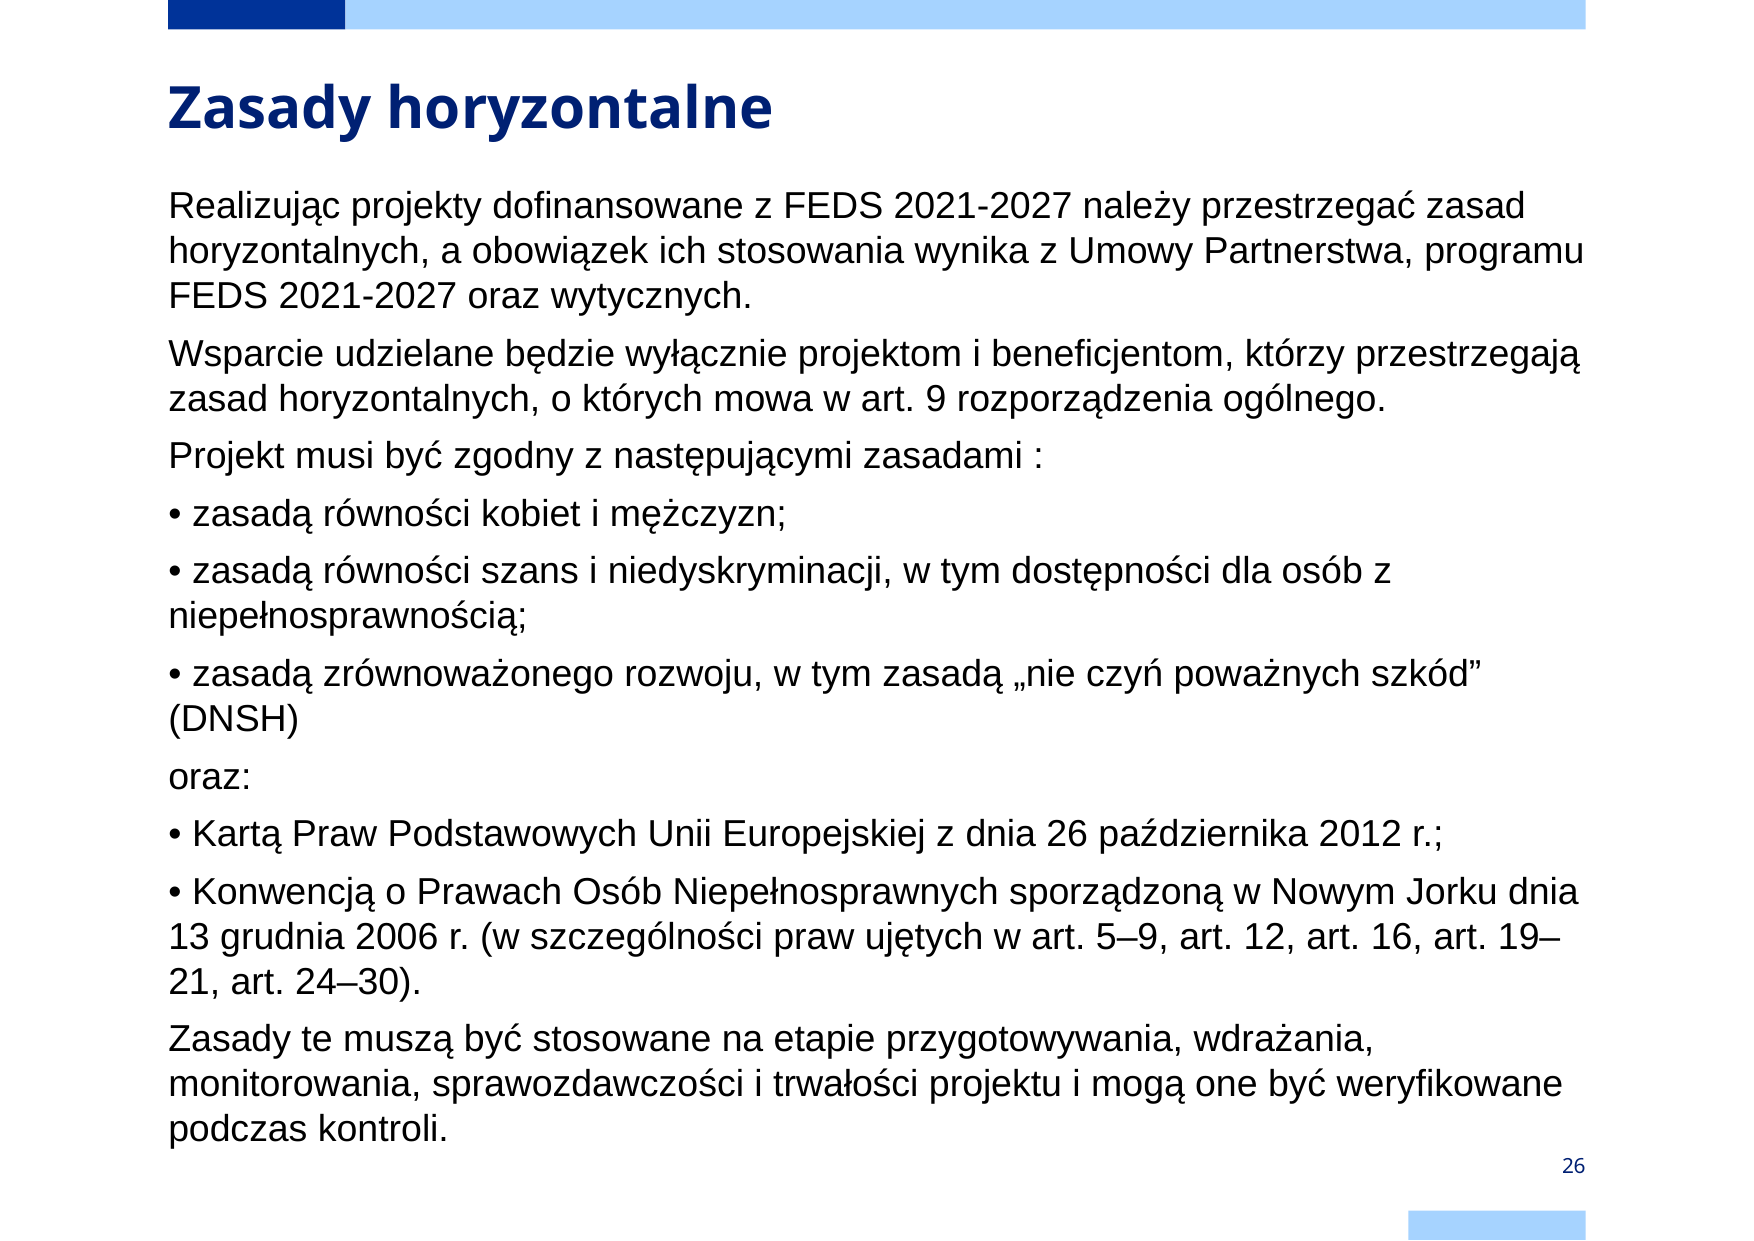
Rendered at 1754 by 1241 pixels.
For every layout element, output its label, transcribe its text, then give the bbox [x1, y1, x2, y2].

title Zasady horyzontalne [168, 64, 1586, 123]
list Realizując projekty dofinansowane z FEDS 2021-2027 należy przestrzegać zasad horyzontalnych, a obowiązek ich stosowania wynika z Umowy Partnerstwa, programu FEDS 2021-2027 oraz wytycznych. Wsparcie udzielane będzie wyłącznie projektom i beneficjentom, którzy przestrzegają zasad horyzontalnych, o których mowa w art. 9 rozporządzenia ogólnego. Projekt musi być zgodny z następującymi zasadami : • zasadą równości kobiet i mężczyzn; • zasadą równości szans i niedyskryminacji, w tym dostępności dla osób z niepełnosprawnością; • zasadą zrównoważonego rozwoju, w tym zasadą „nie czyń poważnych szkód” (DNSH) oraz: • Kartą Praw Podstawowych Unii Europejskiej z dnia 26 października 2012 r.; • Konwencją o Prawach Osób Niepełnosprawnych sporządzoną w Nowym Jorku dnia 13 grudnia 2006 r. (w szczególności praw ujętych w art. 5–9, art. 12, art. 16, art. 19–21, art. 24–30). Zasady te muszą być stosowane na etapie przygotowywania, wdrażania, monitorowania, sprawozdawczości i trwałości projektu i mogą one być weryfikowane podczas kontroli. [168, 123, 1586, 1152]
slide_number 26 [1408, 1151, 1586, 1182]
